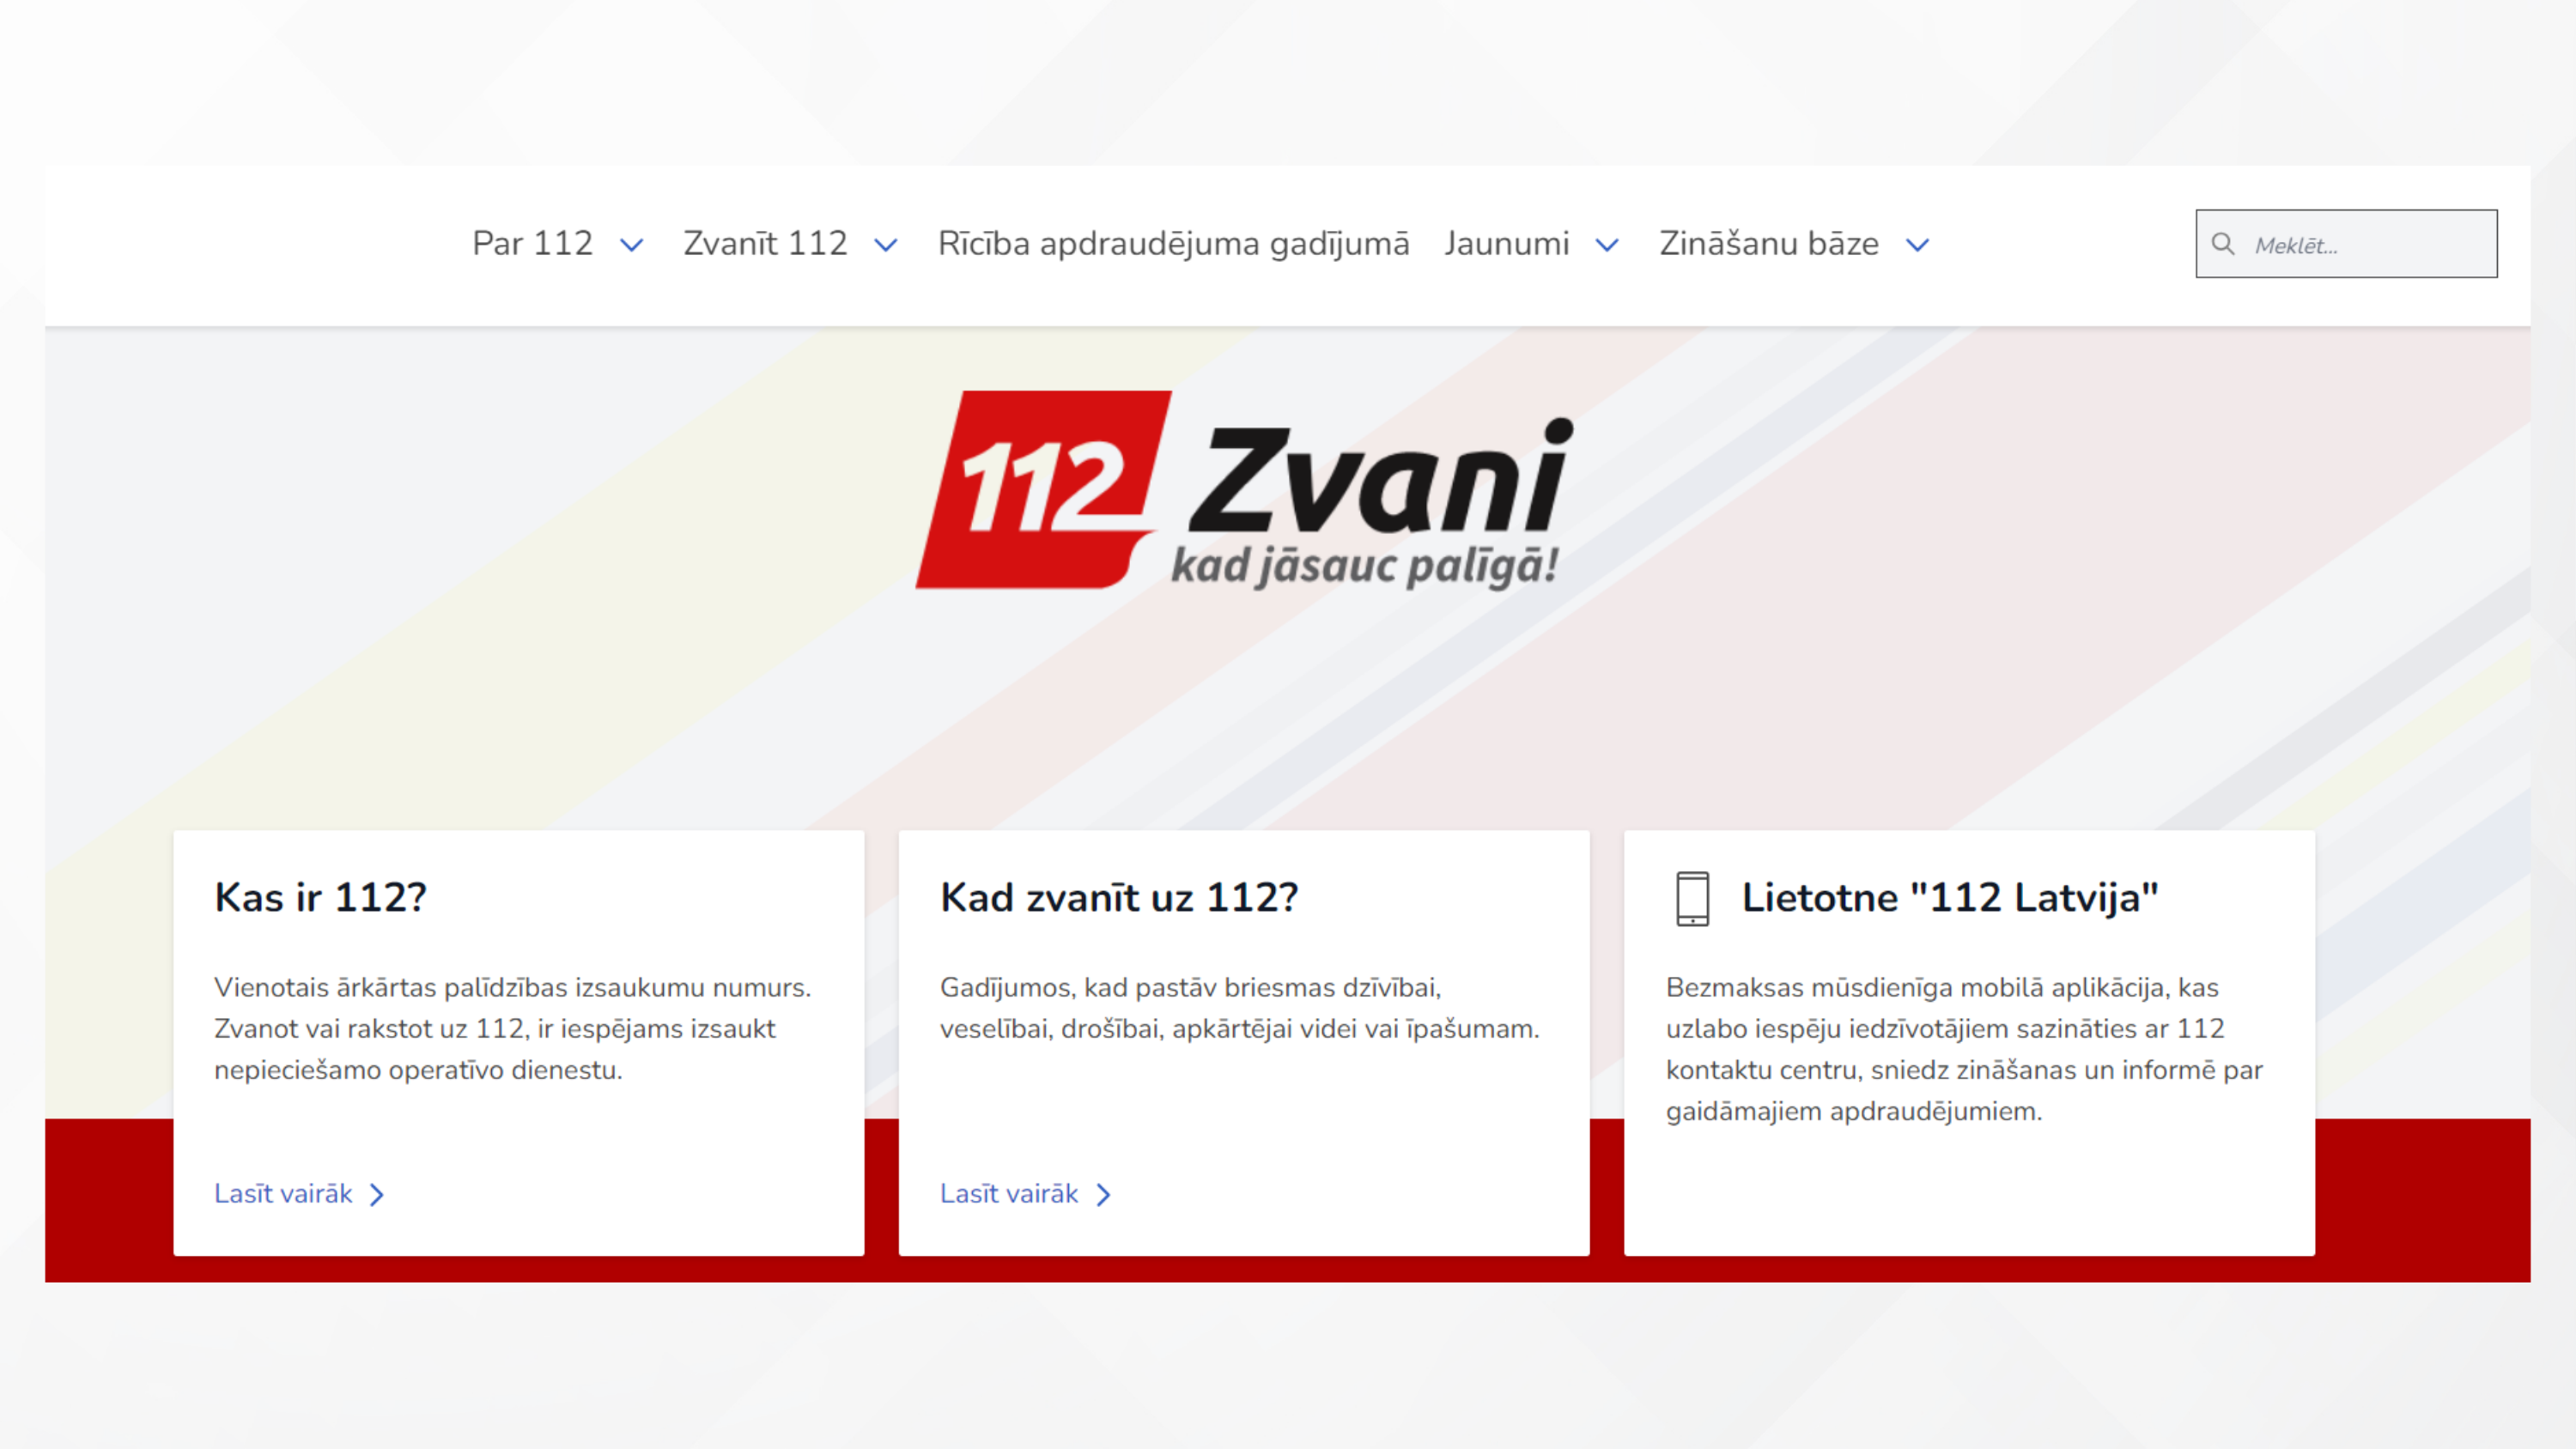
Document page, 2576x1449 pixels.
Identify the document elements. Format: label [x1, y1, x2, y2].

text_box [0, 0, 2576, 1449]
text_box [45, 166, 2531, 1282]
